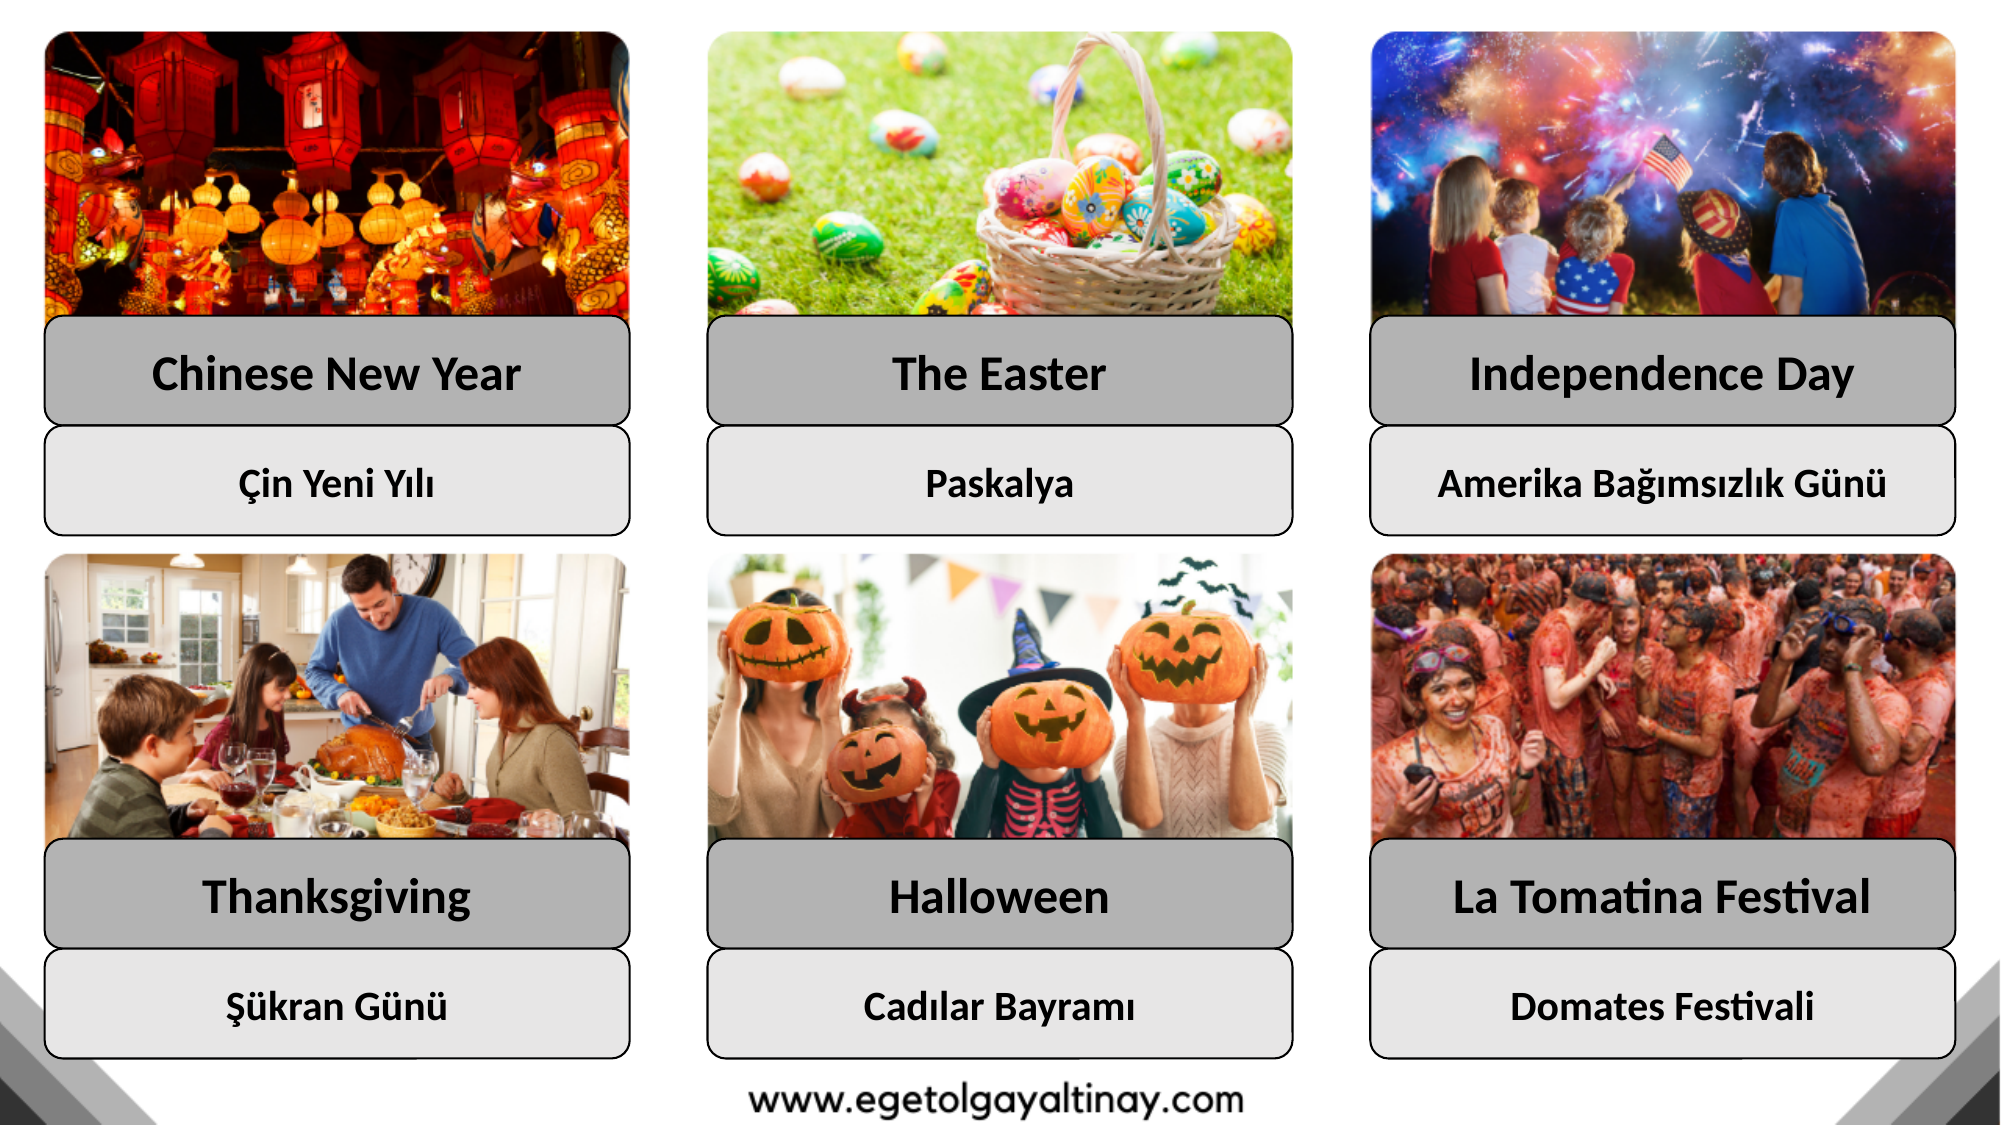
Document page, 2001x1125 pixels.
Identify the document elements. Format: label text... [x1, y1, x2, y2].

text_box Çin Yeni Yılı [43, 424, 631, 537]
text_box La Tomatina Festival [1369, 837, 1957, 949]
text_box Thanksgiving [43, 837, 631, 949]
text_box Cadılar Bayramı [706, 947, 1294, 1060]
text_box Chinese New Year [43, 314, 631, 425]
picture [0, 0, 2001, 1125]
text_box Domates Festivali [1369, 947, 1957, 1060]
text_box Paskalya [706, 424, 1294, 537]
text_box Amerika Bağımsızlık Günü [1369, 424, 1957, 537]
text_box Şükran Günü [43, 947, 631, 1060]
text_box The Easter [706, 314, 1294, 425]
text_box Independence Day [1369, 314, 1957, 425]
text_box Halloween [706, 837, 1294, 948]
